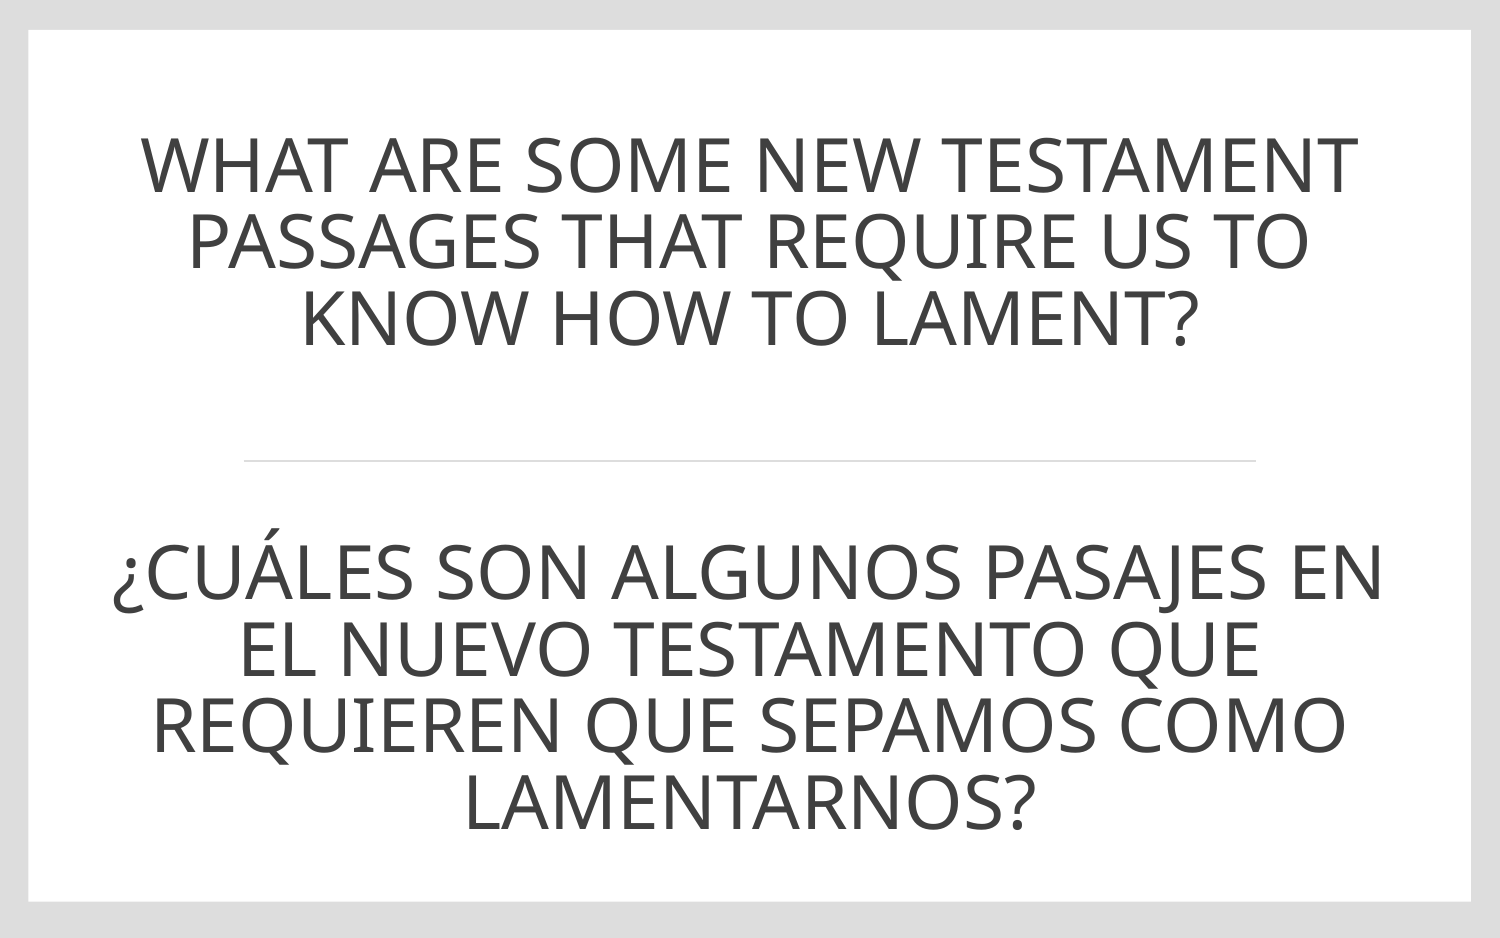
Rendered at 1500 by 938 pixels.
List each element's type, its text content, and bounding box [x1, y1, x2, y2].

title What are some New Testament passages that require us to know how to lament? [96, 108, 1404, 384]
text_box ¿Cuáles son algunos pasajes en el nuevo testamento que requieren que sepamos como lamentarnos? [79, 553, 1421, 830]
